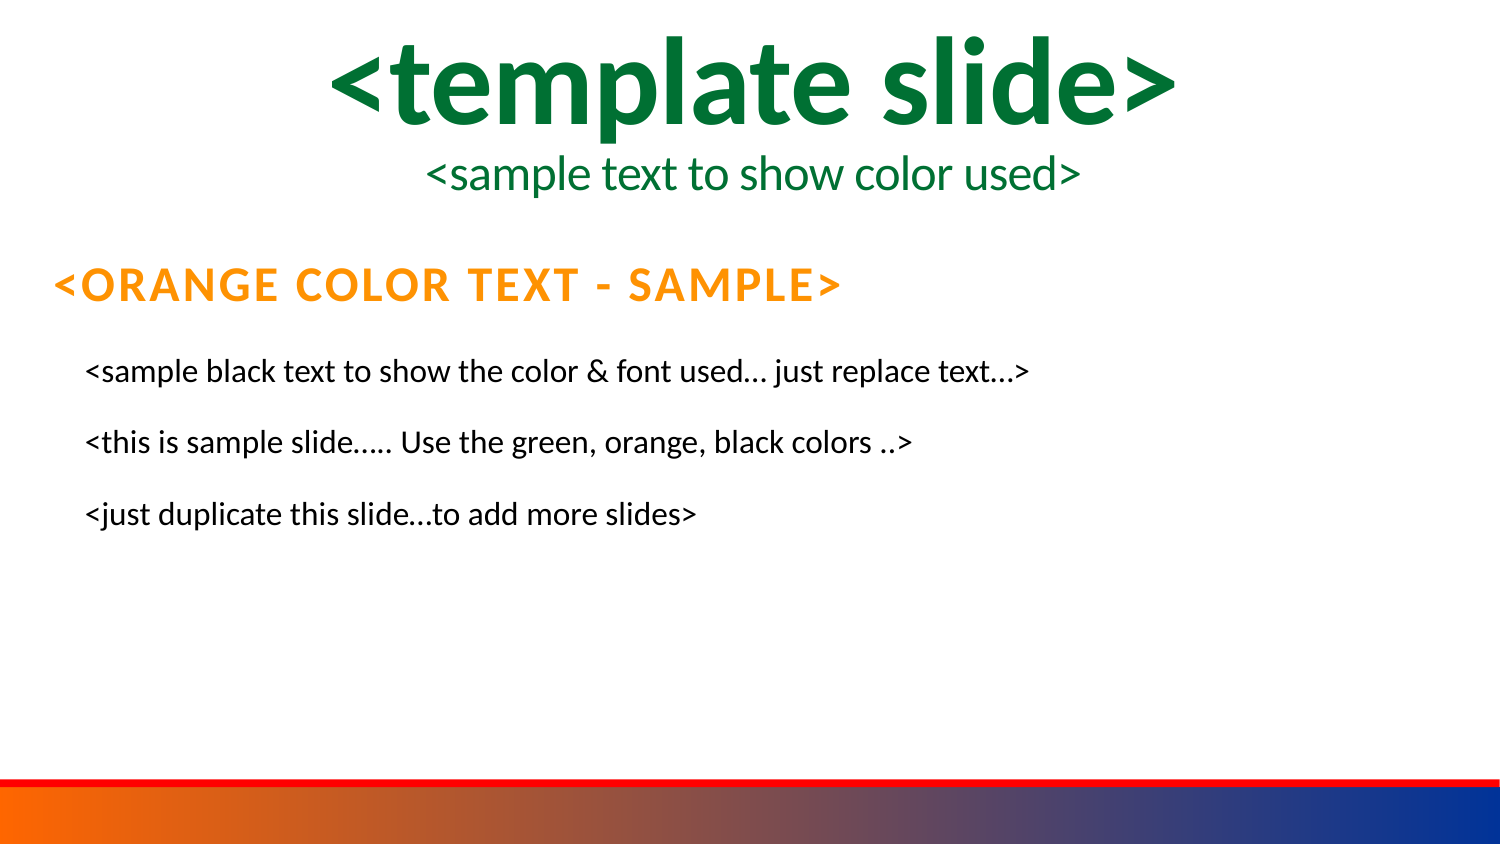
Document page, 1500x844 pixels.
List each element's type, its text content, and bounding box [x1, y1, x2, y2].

list <Orange color text - sample> [23, 246, 873, 318]
title <template slide> <sample text to show color used> [135, 0, 1373, 347]
text_box <sample black text to show the color & font used… just replace text…> <this is sample slide….. Use the green, orange, black colors ..> <just duplicate this slide…to add more slides> [73, 347, 1427, 749]
